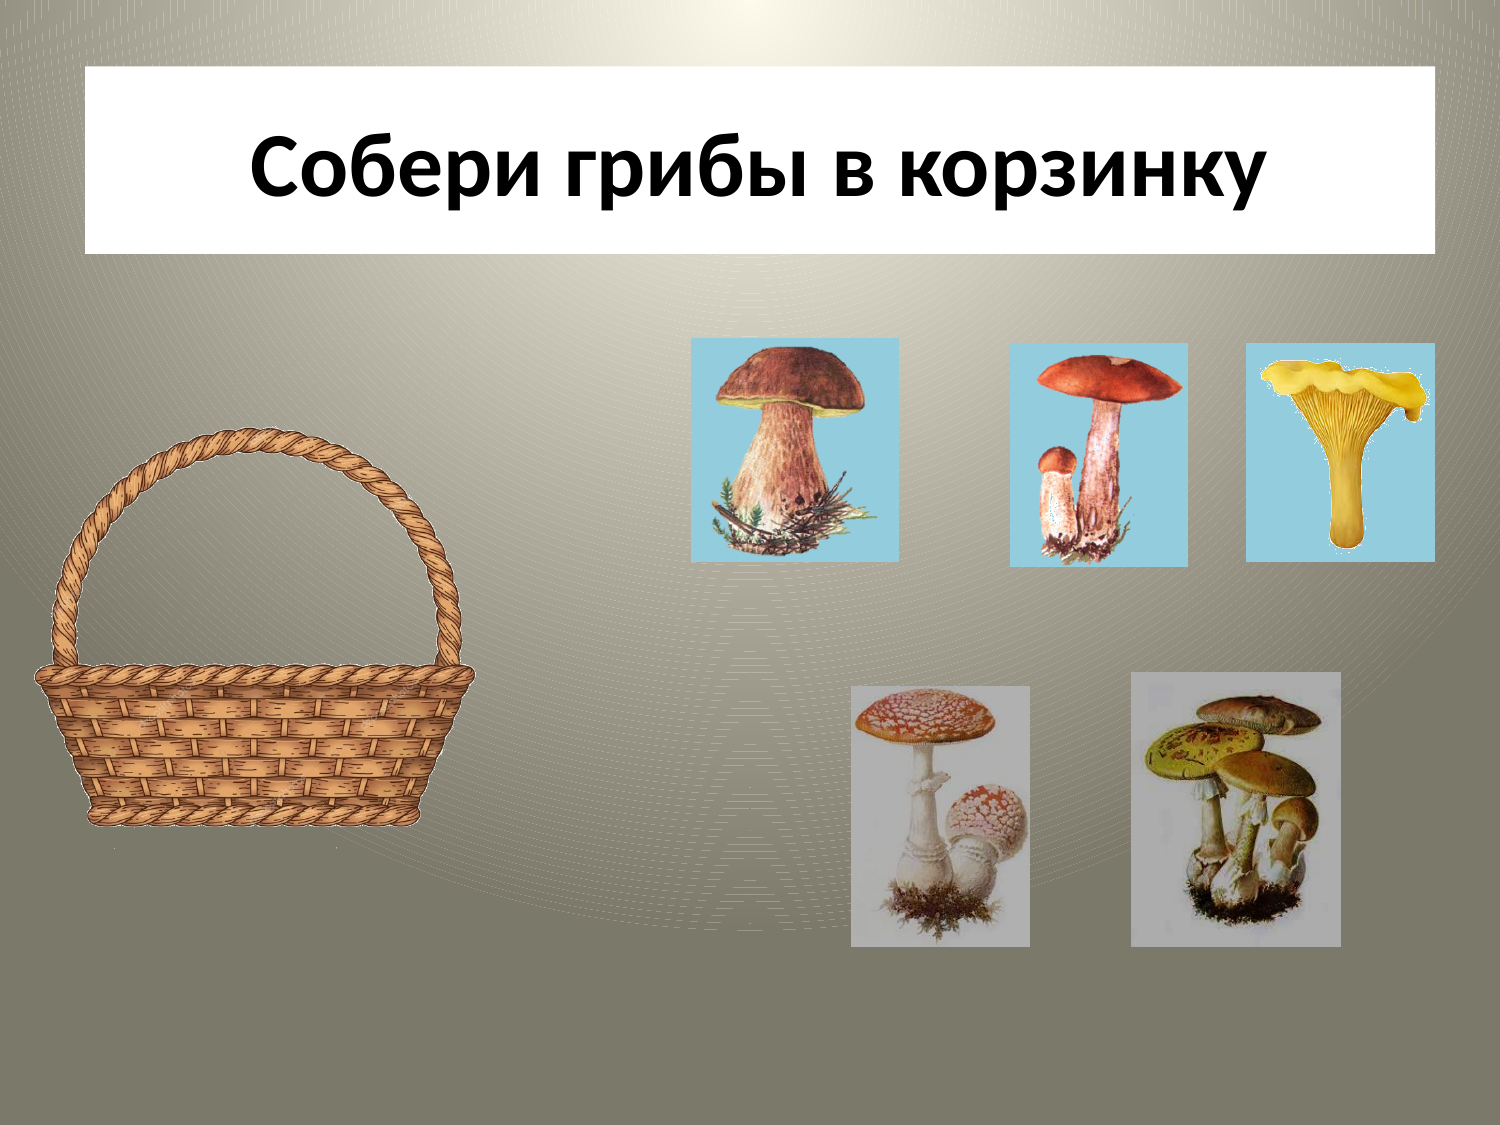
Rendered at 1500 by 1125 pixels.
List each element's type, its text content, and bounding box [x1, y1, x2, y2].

picture [690, 337, 899, 563]
picture [851, 685, 1030, 948]
picture [1245, 342, 1436, 563]
title Собери грибы в корзинку [85, 66, 1436, 254]
picture [29, 408, 480, 859]
picture [1131, 672, 1341, 948]
picture [1009, 342, 1188, 568]
